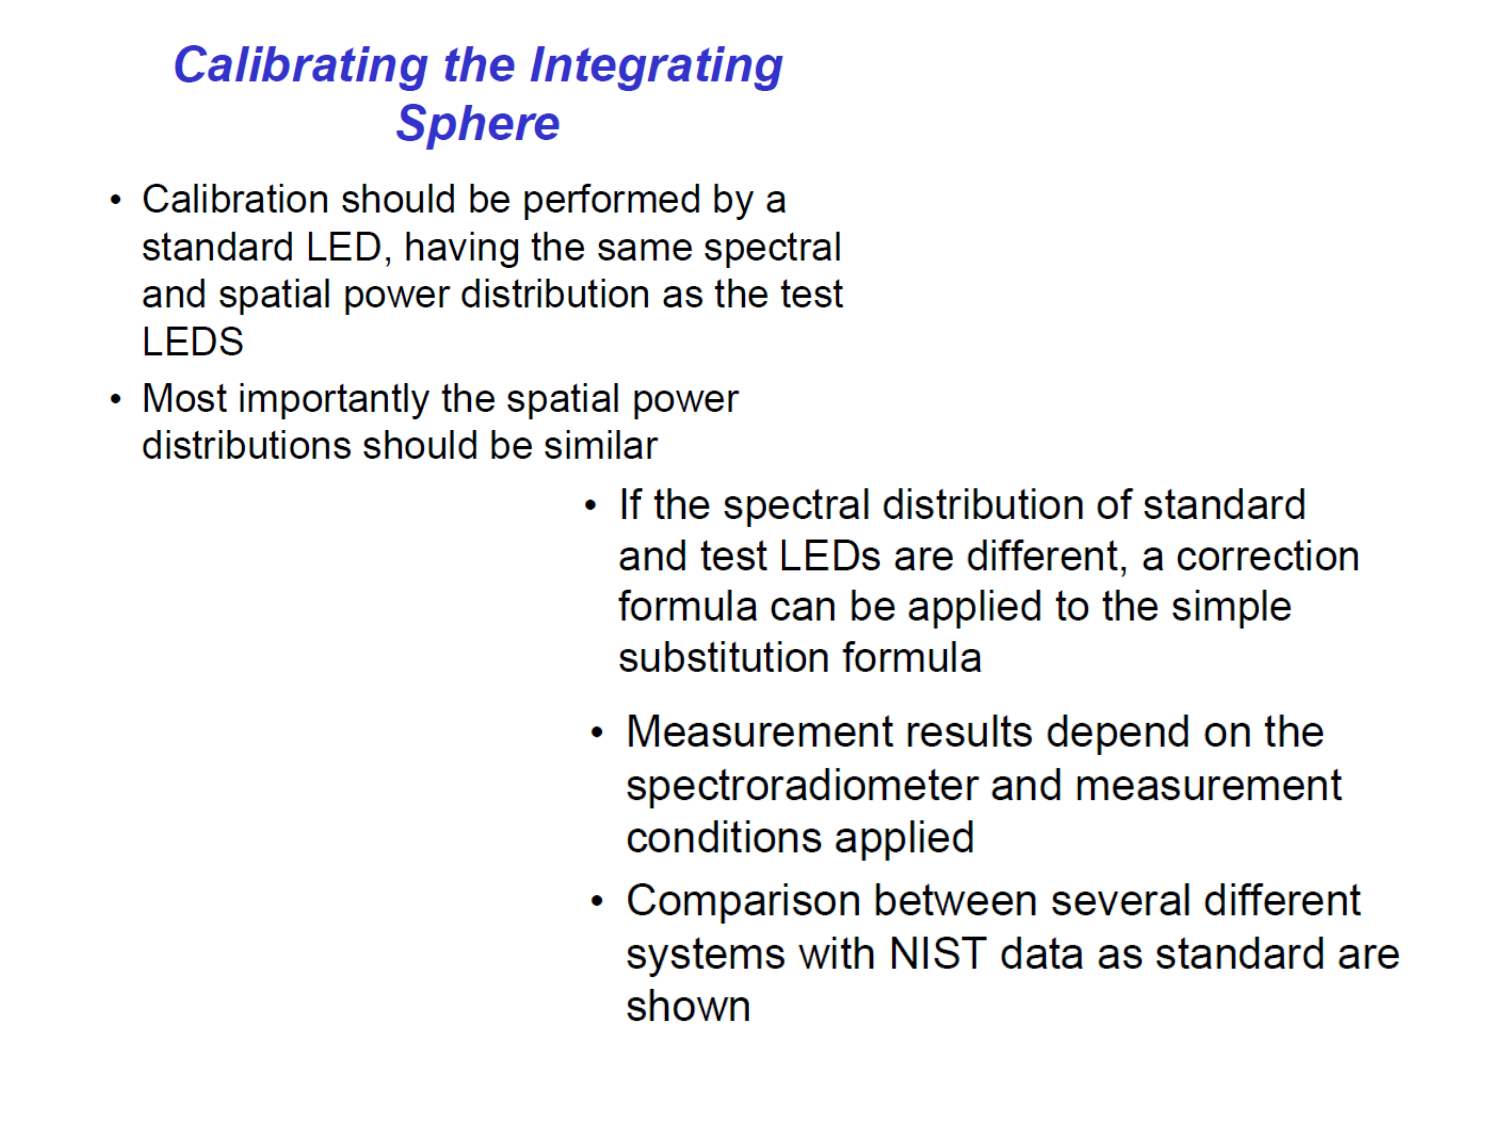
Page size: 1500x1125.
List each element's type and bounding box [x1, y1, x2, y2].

picture [99, 42, 1426, 1046]
